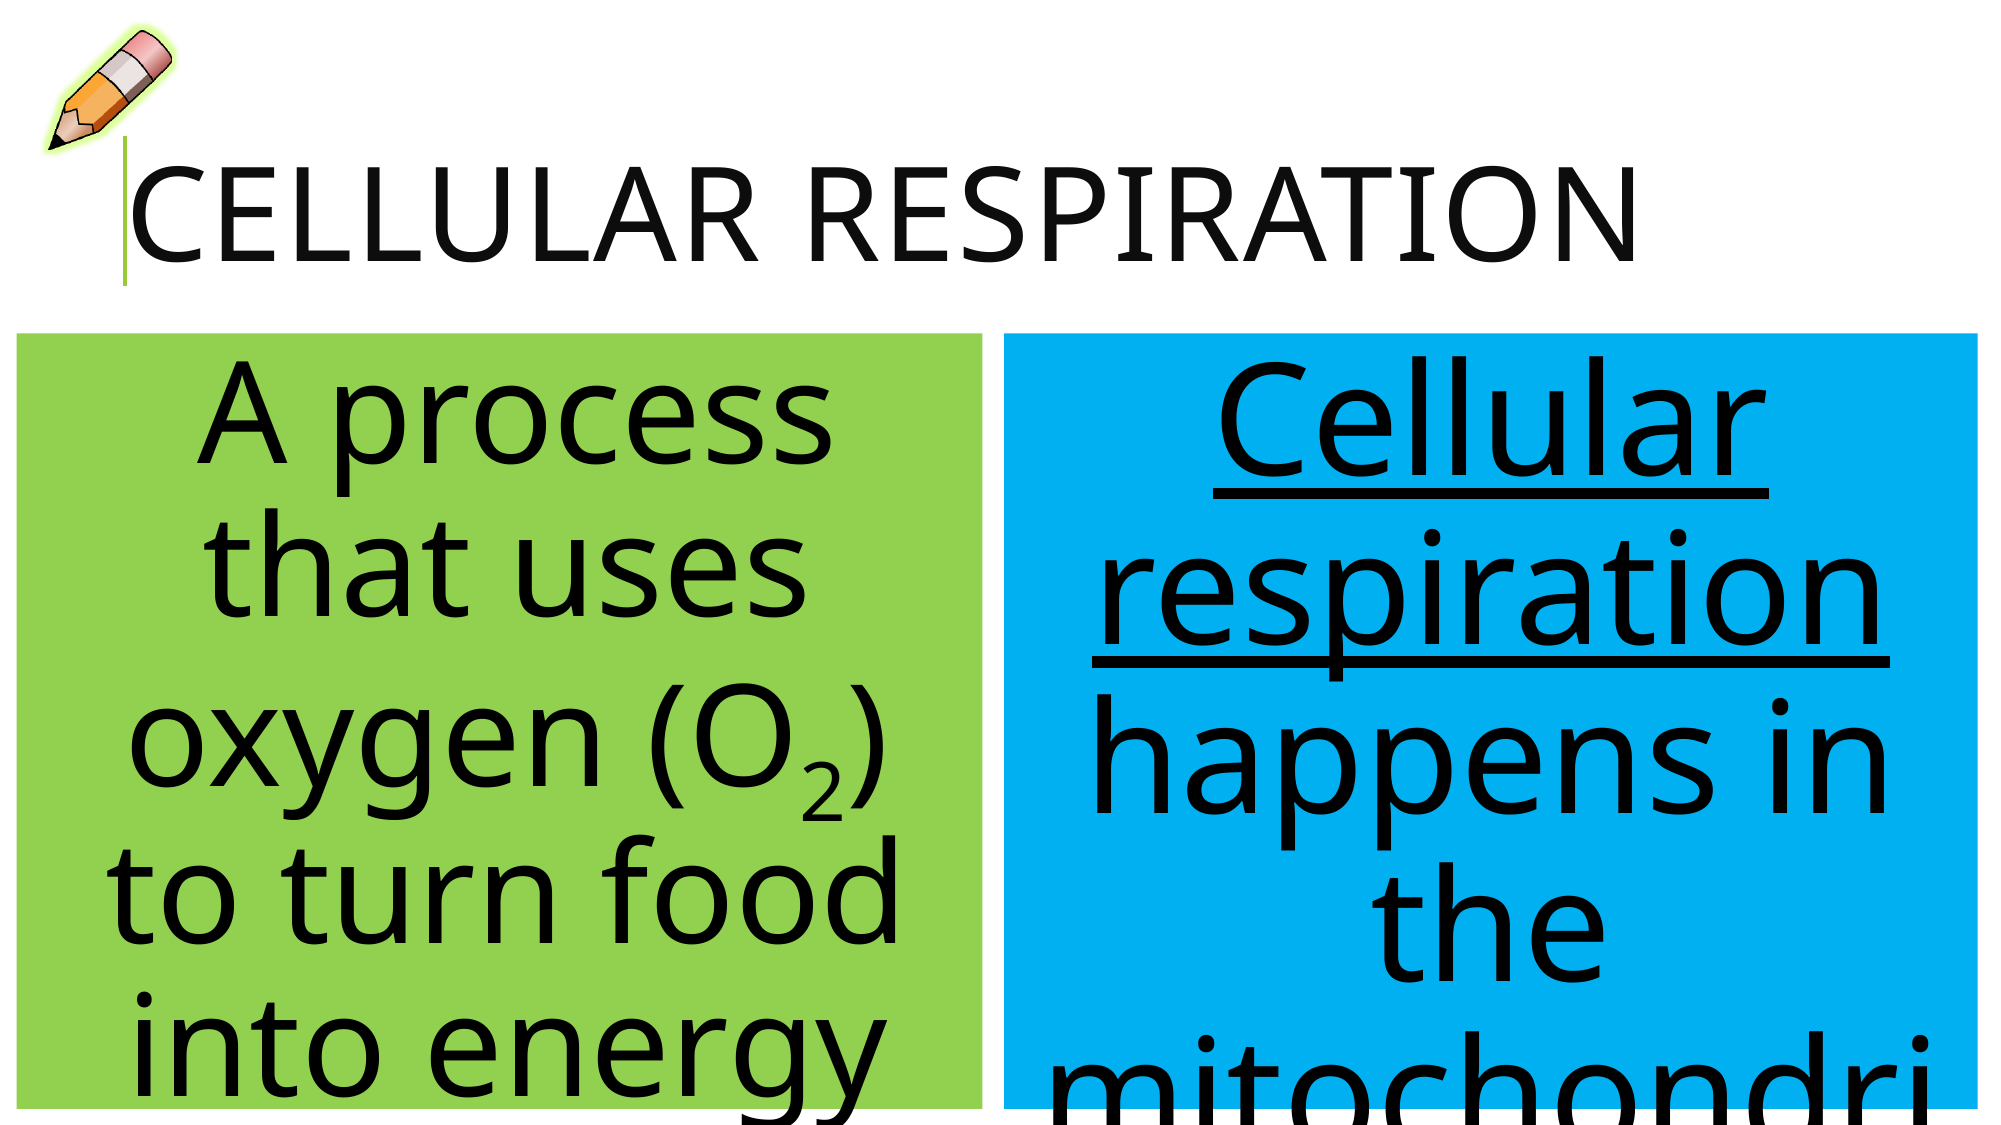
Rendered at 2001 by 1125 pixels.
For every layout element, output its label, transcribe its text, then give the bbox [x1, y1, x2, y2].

picture [48, 29, 172, 150]
list Cellular respiration happens in the mitochondria. [1004, 333, 1978, 1109]
text_box A process that uses oxygen (O2) to turn food into energy (ATP). [16, 333, 983, 1109]
title Cellular respiration [109, 100, 1705, 347]
